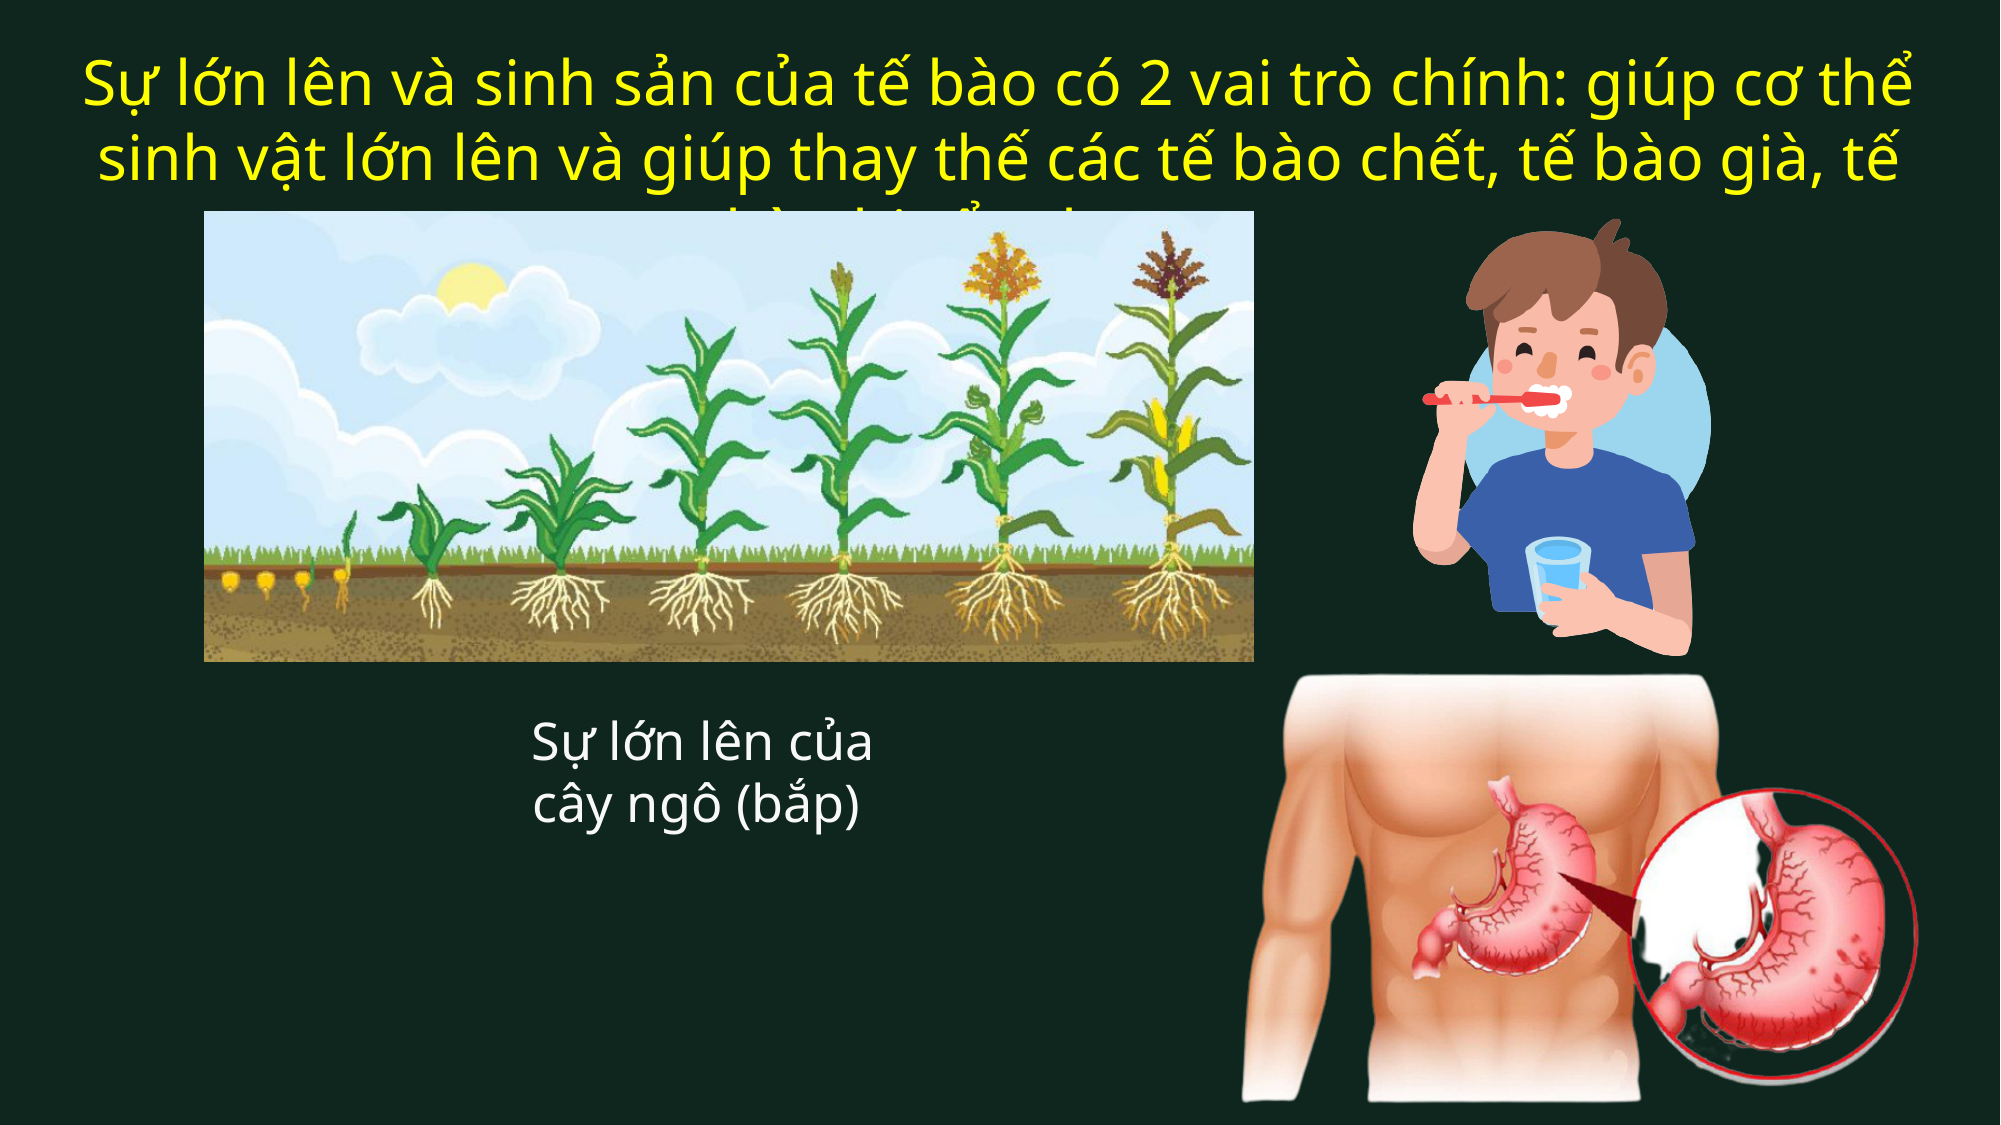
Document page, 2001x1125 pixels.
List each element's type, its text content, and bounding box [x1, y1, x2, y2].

text_box Sự lớn lên của cây ngô (bắp) [514, 693, 893, 799]
title Sự lớn lên và sinh sản của tế bào có 2 vai trò chính: giúp cơ thể sinh vật lớn lên và giúp thay thế các tế bào chết, tế bào già, tế bào bị tổn thương [24, 22, 1975, 129]
picture [204, 211, 1927, 1113]
